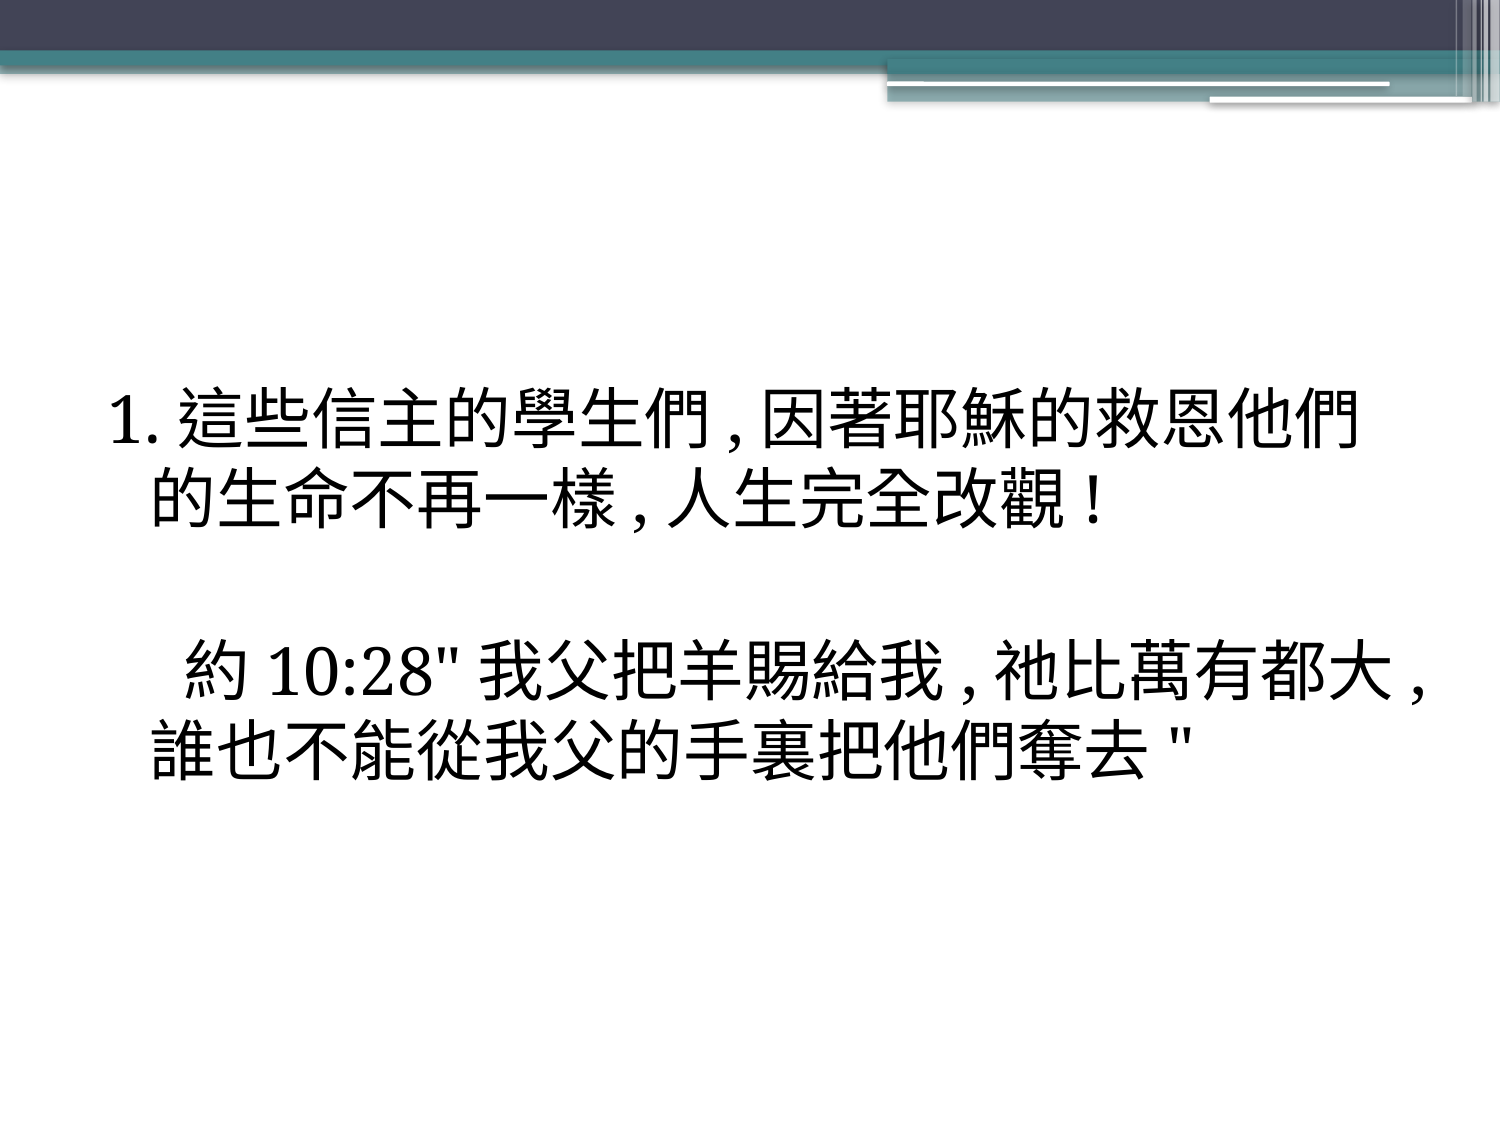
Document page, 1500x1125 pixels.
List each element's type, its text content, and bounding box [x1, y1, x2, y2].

list 1.這些信主的學生們,因著耶穌的救恩他們的生命不再一樣,人生完全改觀! 約10:28"我父把羊賜給我,祂比萬有都大,誰也不能從我父的手裏把他們奪去" [75, 368, 1425, 1079]
